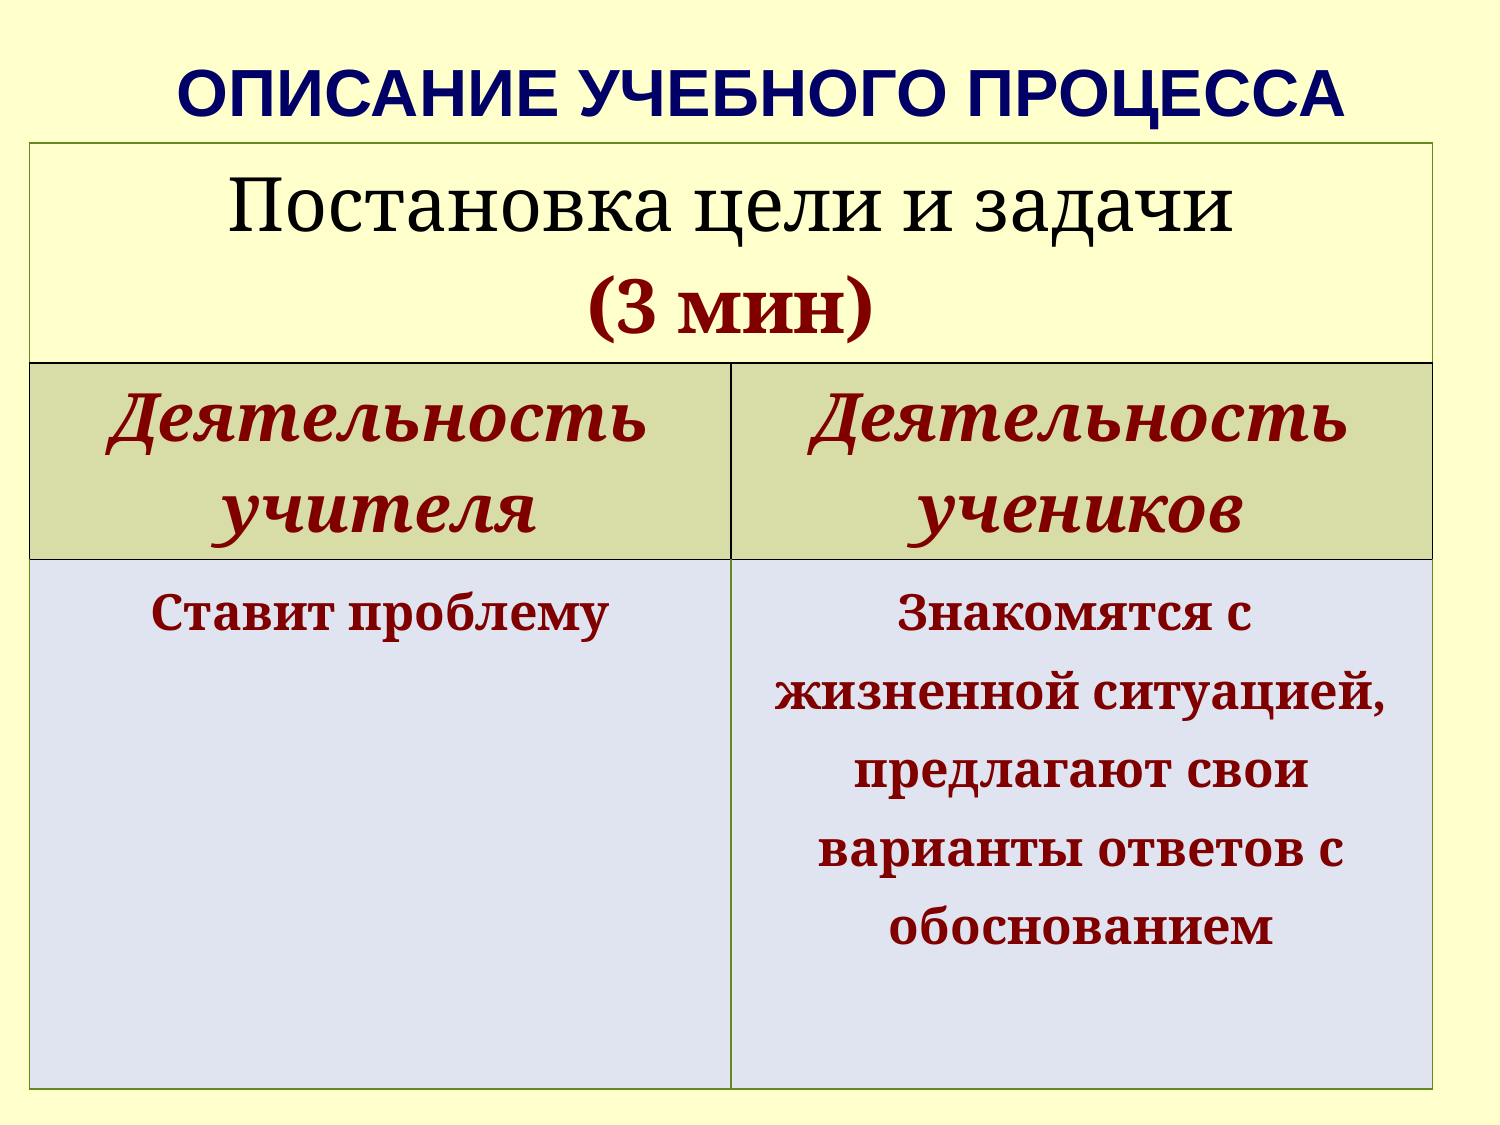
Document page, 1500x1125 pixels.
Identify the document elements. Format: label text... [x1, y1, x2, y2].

table_header Постановка цели и задачи (3 мин) [30, 144, 1432, 362]
table_cell Деятельность учителя [30, 364, 730, 559]
table_cell Знакомятся с жизненной ситуацией, предлагают свои варианты ответов с обоснованием [732, 560, 1432, 1088]
text_box ОПИСАНИЕ УЧЕБНОГО ПРОЦЕССА [112, 42, 1412, 138]
table_cell Деятельность учеников [732, 364, 1432, 559]
table_cell Ставит проблему [30, 560, 730, 1088]
